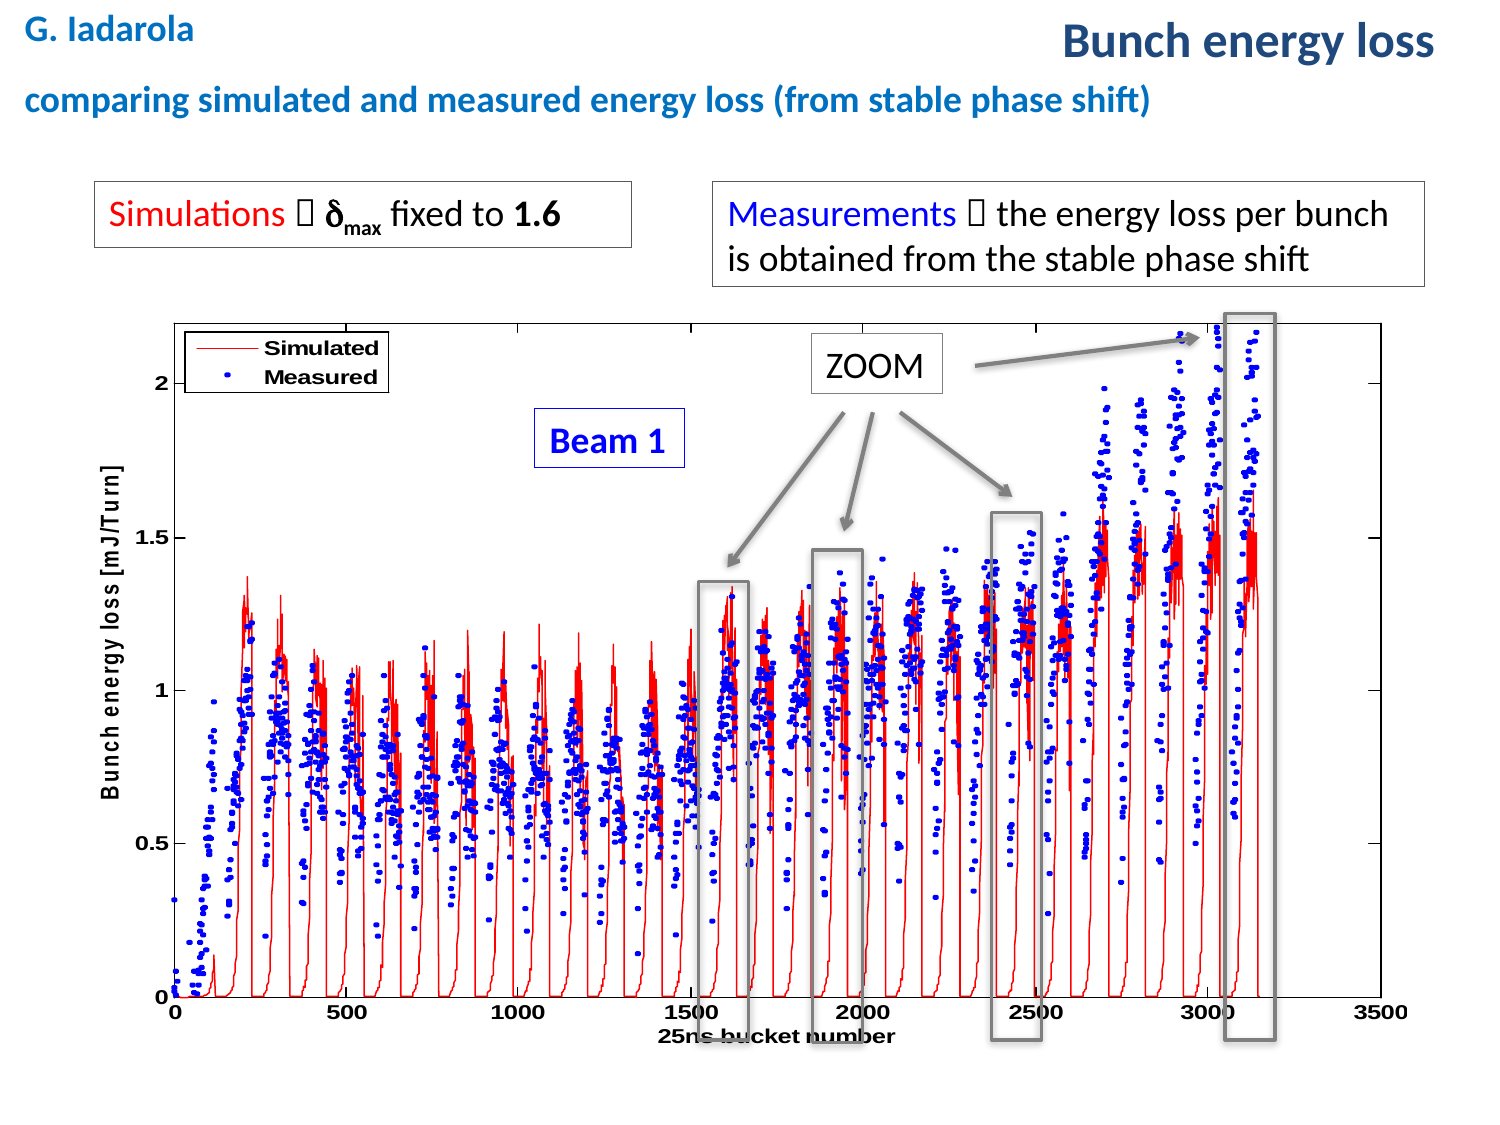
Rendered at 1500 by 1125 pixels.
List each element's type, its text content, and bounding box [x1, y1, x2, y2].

picture [93, 313, 1407, 1048]
text_box Simulations  dmax fixed to 1.6 [94, 181, 632, 248]
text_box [698, 313, 1276, 1043]
text_box G. Iadarola comparing simulated and measured energy loss (from stable phase shift) [9, 0, 1168, 128]
text_box Bunch energy loss [1168, 0, 1450, 75]
text_box Measurements  the energy loss per bunch is obtained from the stable phase shift [712, 181, 1425, 287]
